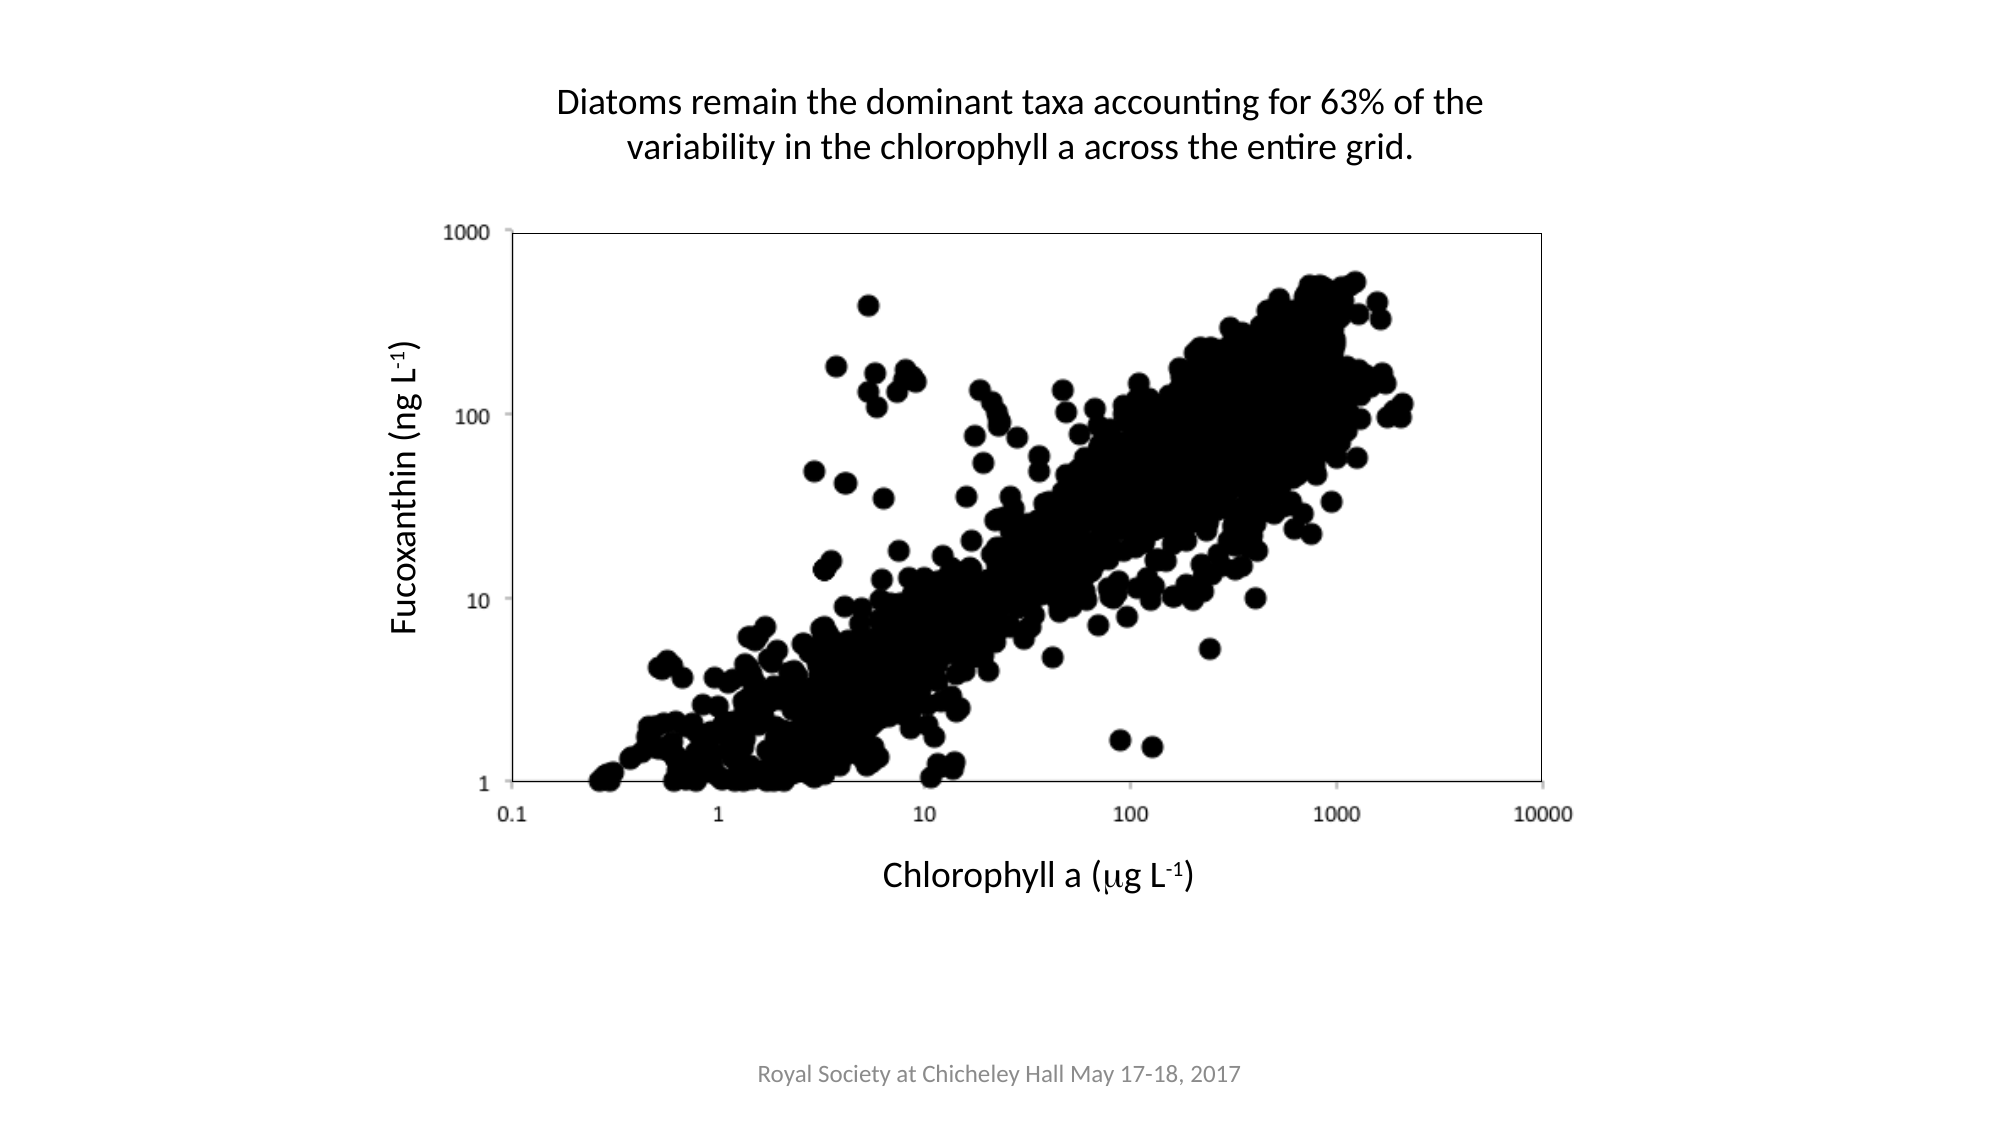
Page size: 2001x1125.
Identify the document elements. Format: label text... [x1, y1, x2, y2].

footer Royal Society at Chicheley Hall May 17-18, 2017 [662, 1042, 1338, 1103]
text_box Chlorophyll a (mg L-1) [868, 842, 1210, 903]
text_box Fucoxanthin (ng L-1) [370, 325, 431, 651]
text_box Diatoms remain the dominant taxa accounting for 63% of the variability in the chlorophyll a across the entire grid. [512, 70, 1530, 175]
picture [431, 208, 1594, 837]
